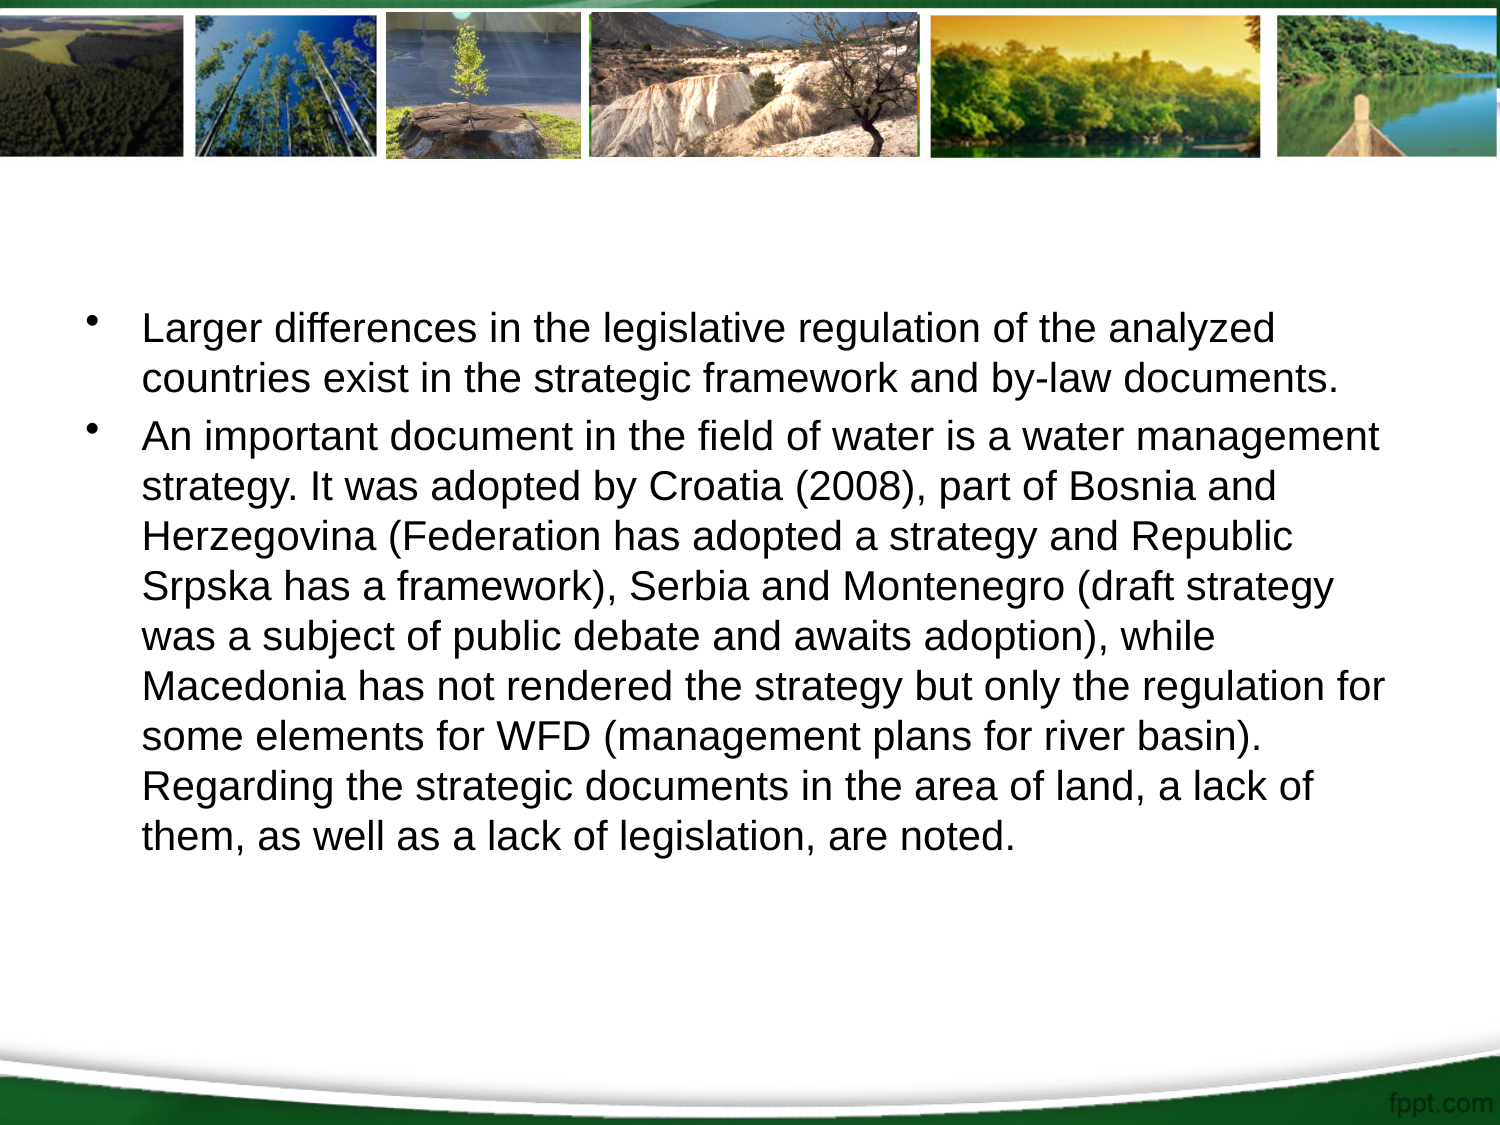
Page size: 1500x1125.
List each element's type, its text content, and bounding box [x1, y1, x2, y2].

picture [0, 0, 1500, 1125]
list Larger differences in the legislative regulation of the analyzed countries exist in the strategic framework and by-law documents. An important document in the field of water is a water management strategy. It was adopted by Croatia (2008), part of Bosnia and Herzegovina (Federation has adopted a strategy and Republic Srpska has a framework), Serbia and Montenegro (draft strategy was a subject of public debate and awaits adoption), while Macedonia has not rendered the strategy but only the regulation for some elements for WFD (management plans for river basin). Regarding the strategic documents in the area of land, a lack of them, as well as a lack of legislation, are noted. [70, 292, 1421, 910]
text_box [0, 0, 1497, 164]
